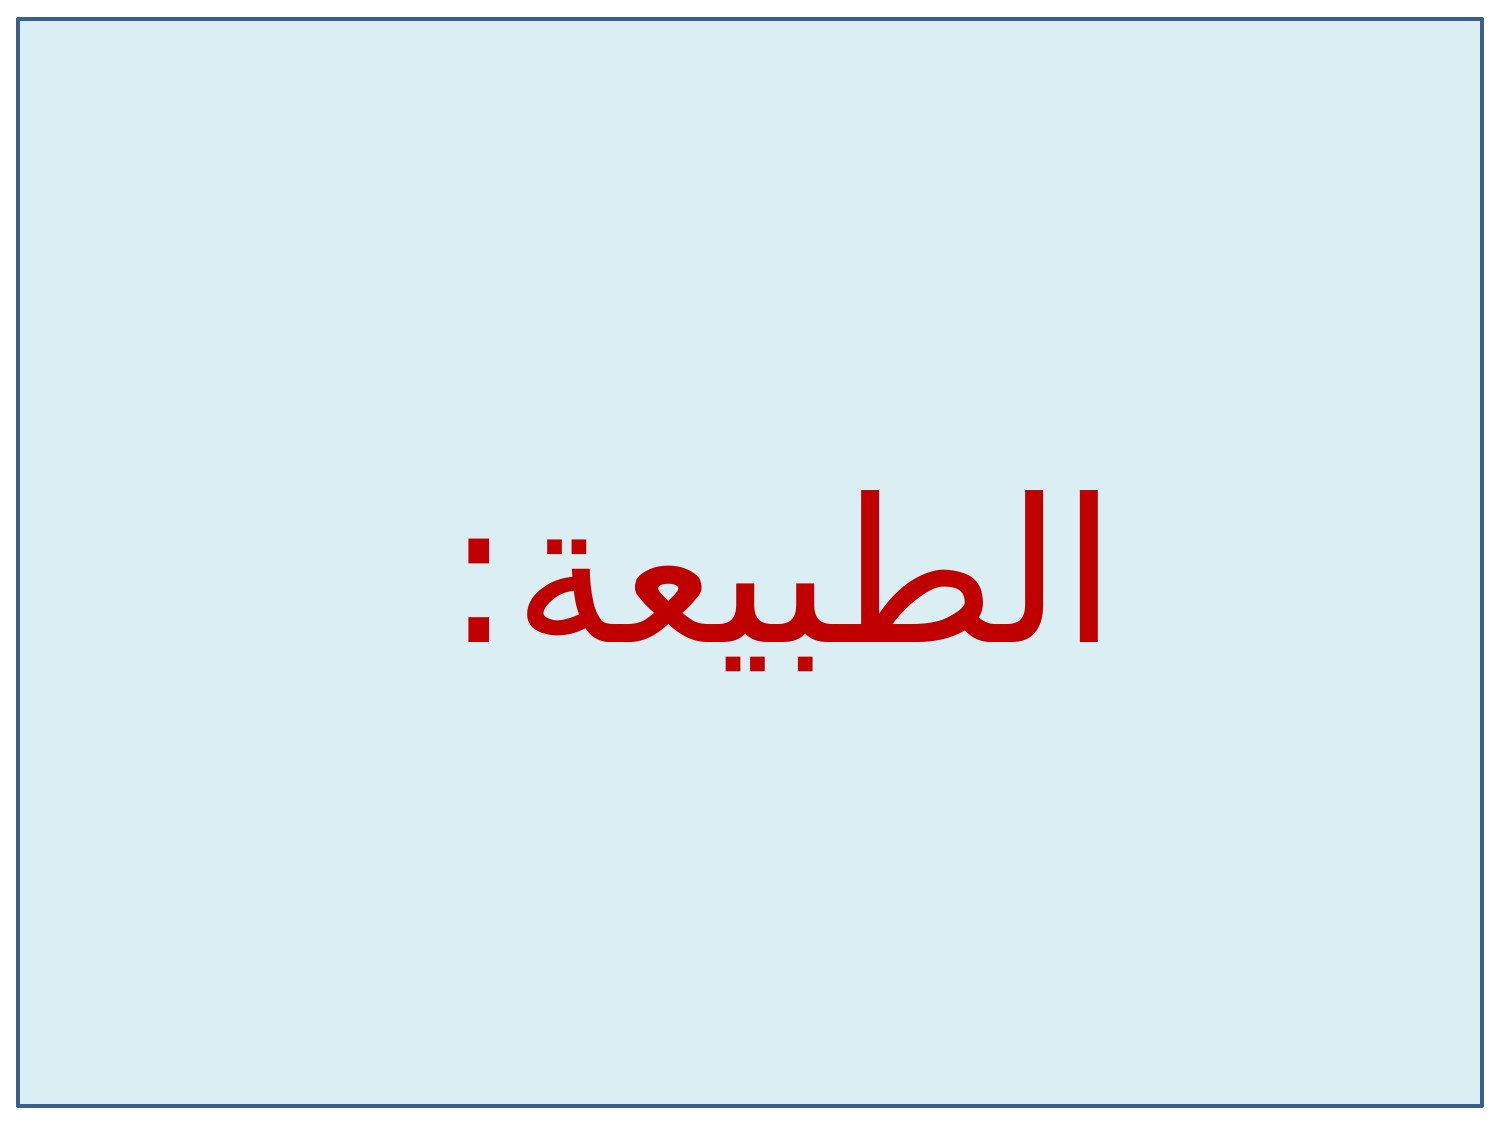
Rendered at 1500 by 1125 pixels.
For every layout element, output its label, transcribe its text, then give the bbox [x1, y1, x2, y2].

text_box الطبيعة: [16, 17, 1484, 1108]
